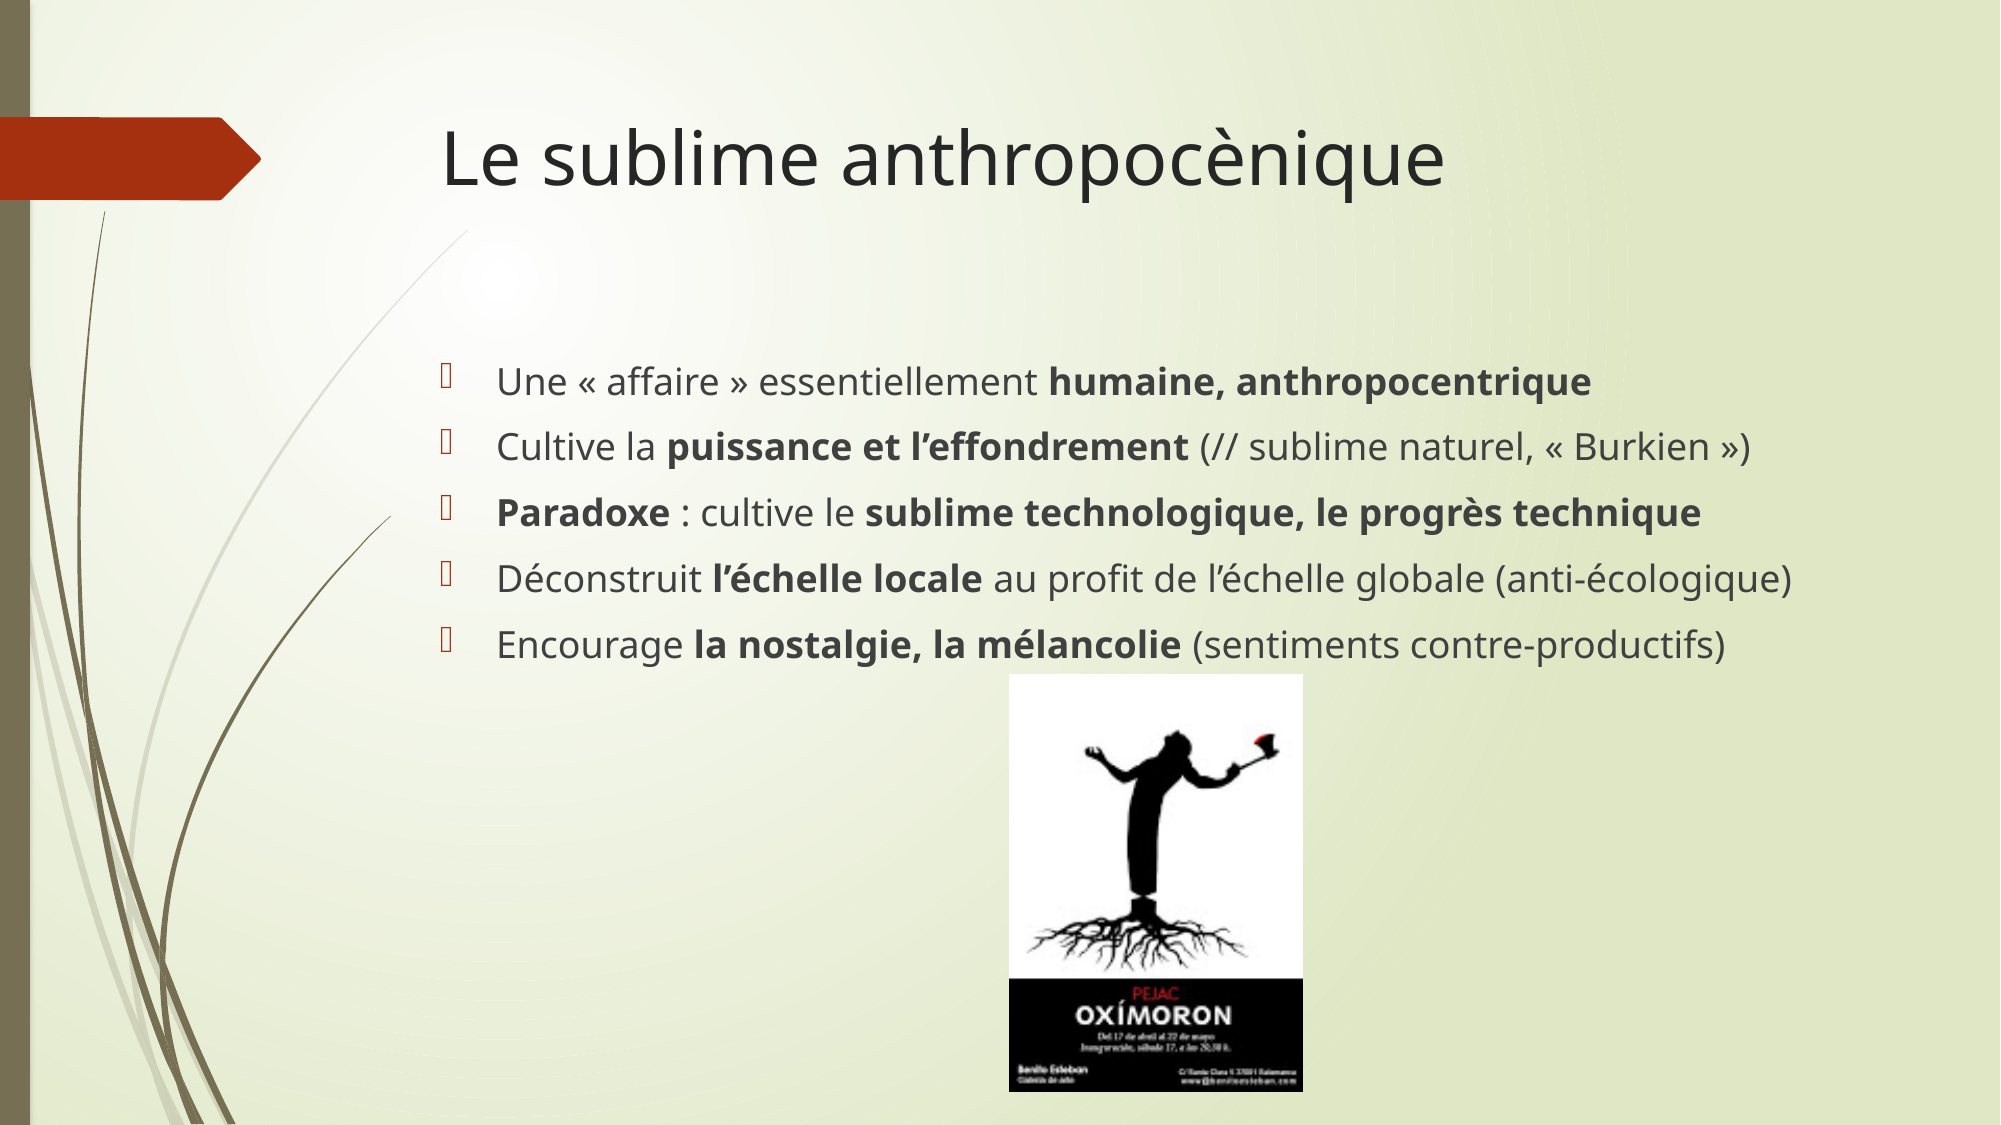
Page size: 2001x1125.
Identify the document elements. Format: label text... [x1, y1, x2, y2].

picture [1008, 674, 1304, 1092]
list Une « affaire » essentiellement humaine, anthropocentrique Cultive la puissance et l’effondrement (// sublime naturel, « Burkien ») Paradoxe : cultive le sublime technologique, le progrès technique Déconstruit l’échelle locale au profit de l’échelle globale (anti-écologique) Encourage la nostalgie, la mélancolie (sentiments contre-productifs) [424, 350, 1888, 970]
title Le sublime anthropocènique [425, 102, 1888, 313]
